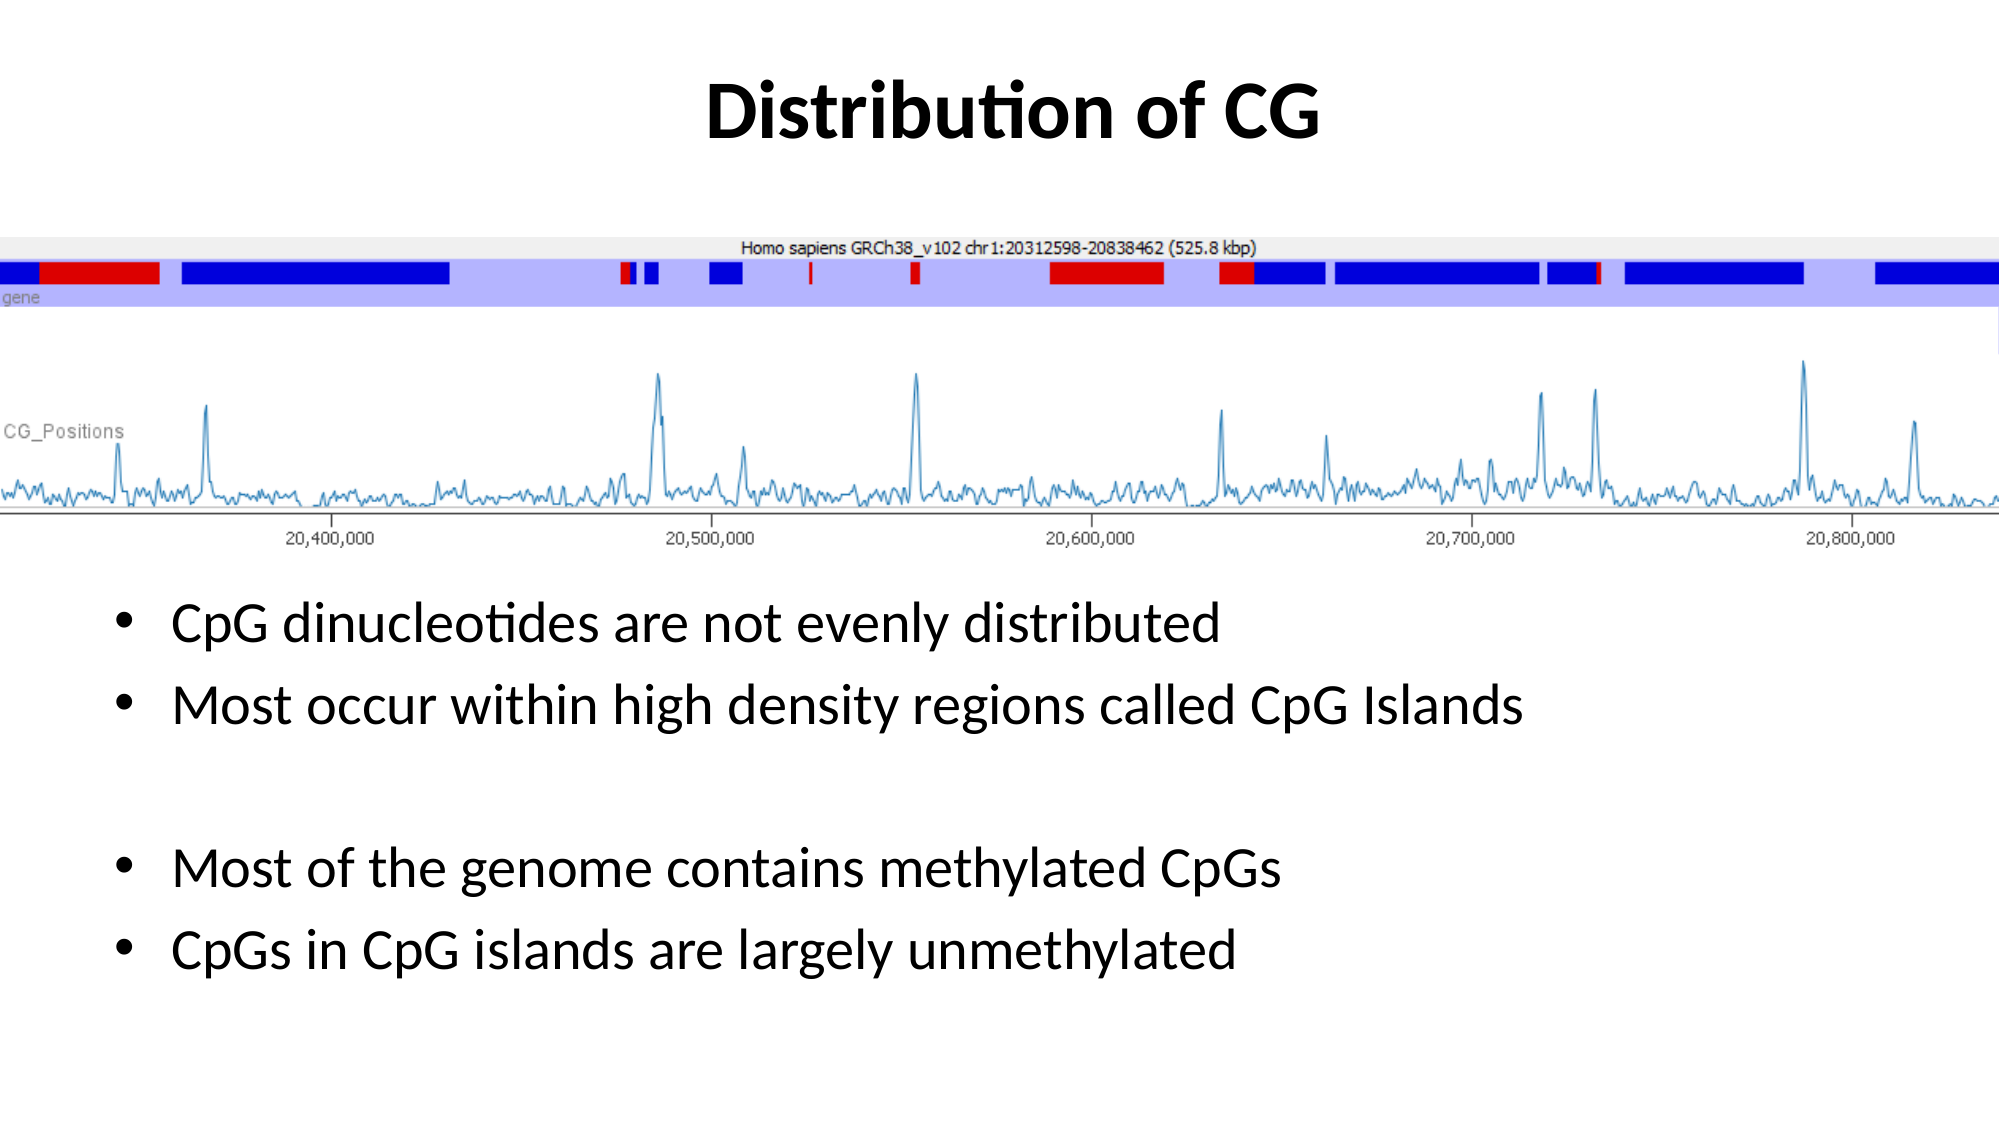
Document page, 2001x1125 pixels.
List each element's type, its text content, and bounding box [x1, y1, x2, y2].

text_box Distribution of CG [338, 54, 1689, 155]
picture [0, 237, 1999, 549]
list CpG dinucleotides are not evenly distributed Most occur within high density regions called CpG Islands Most of the genome contains methylated CpGs CpGs in CpG islands are largely unmethylated [99, 576, 1900, 1005]
